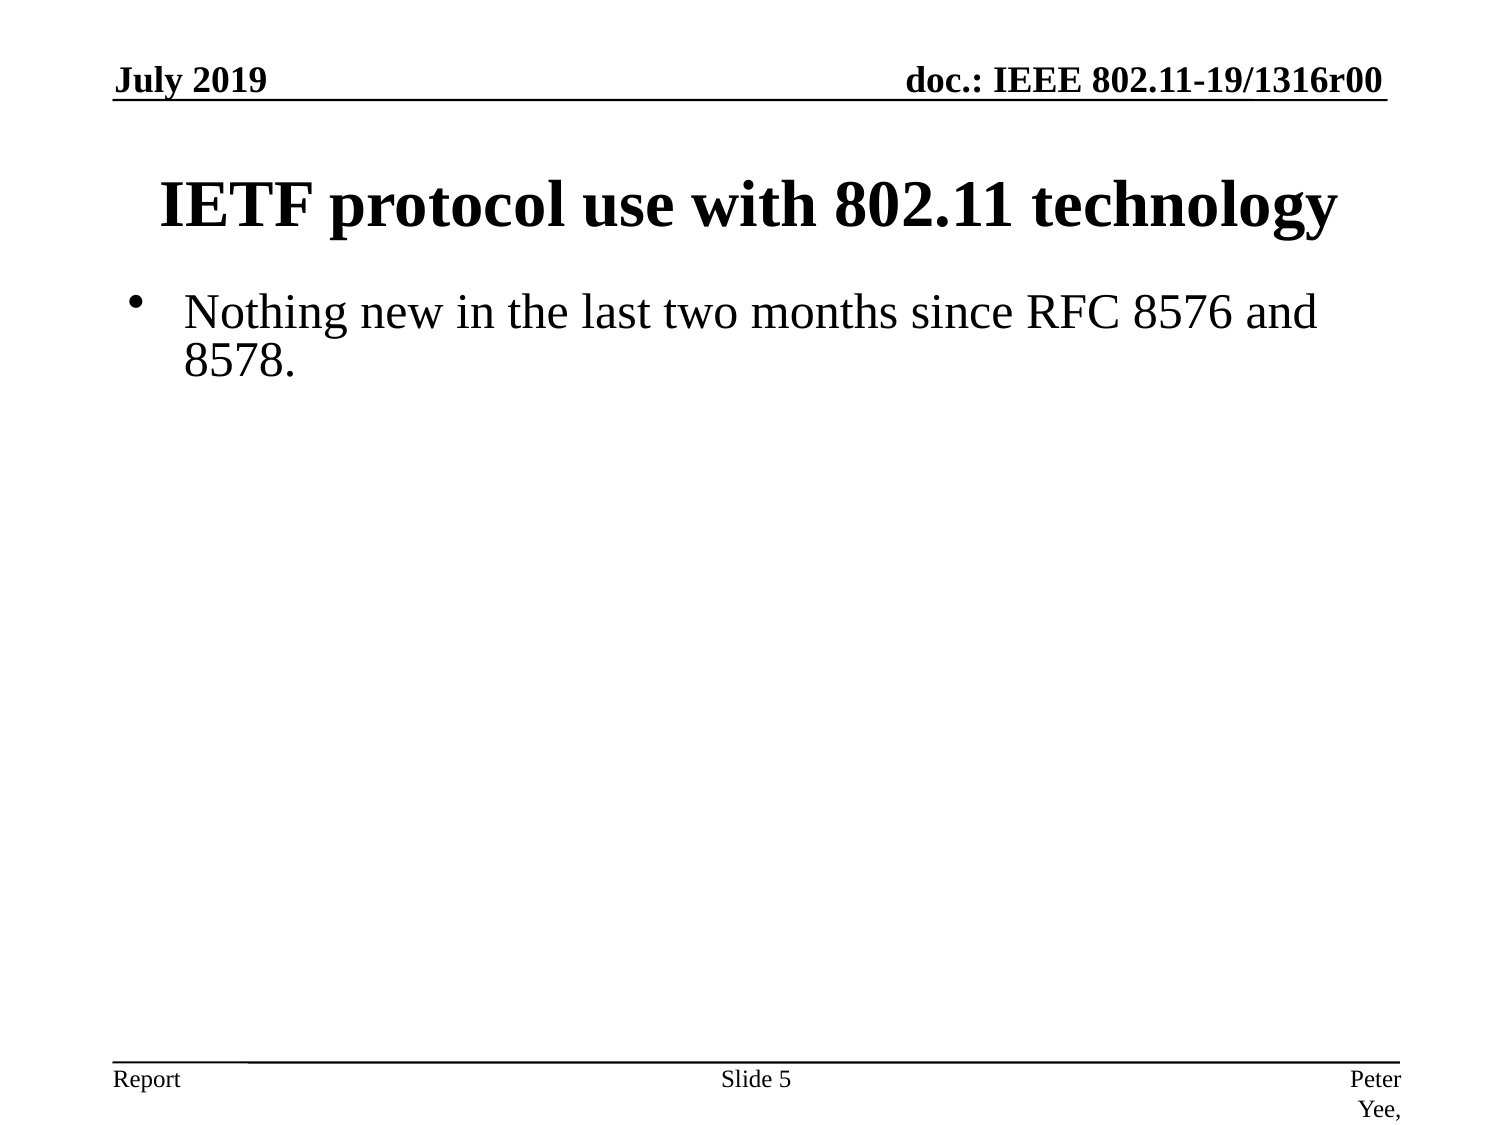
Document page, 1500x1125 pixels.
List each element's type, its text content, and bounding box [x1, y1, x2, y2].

slide_number Slide 5 [712, 1062, 800, 1093]
footer Peter Yee, AKAYLA [1325, 1062, 1402, 1093]
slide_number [114, 54, 425, 100]
title IETF protocol use with 802.11 technology [112, 112, 1388, 249]
list Nothing new in the last two months since RFC 8576 and 8578. [112, 249, 1450, 1050]
